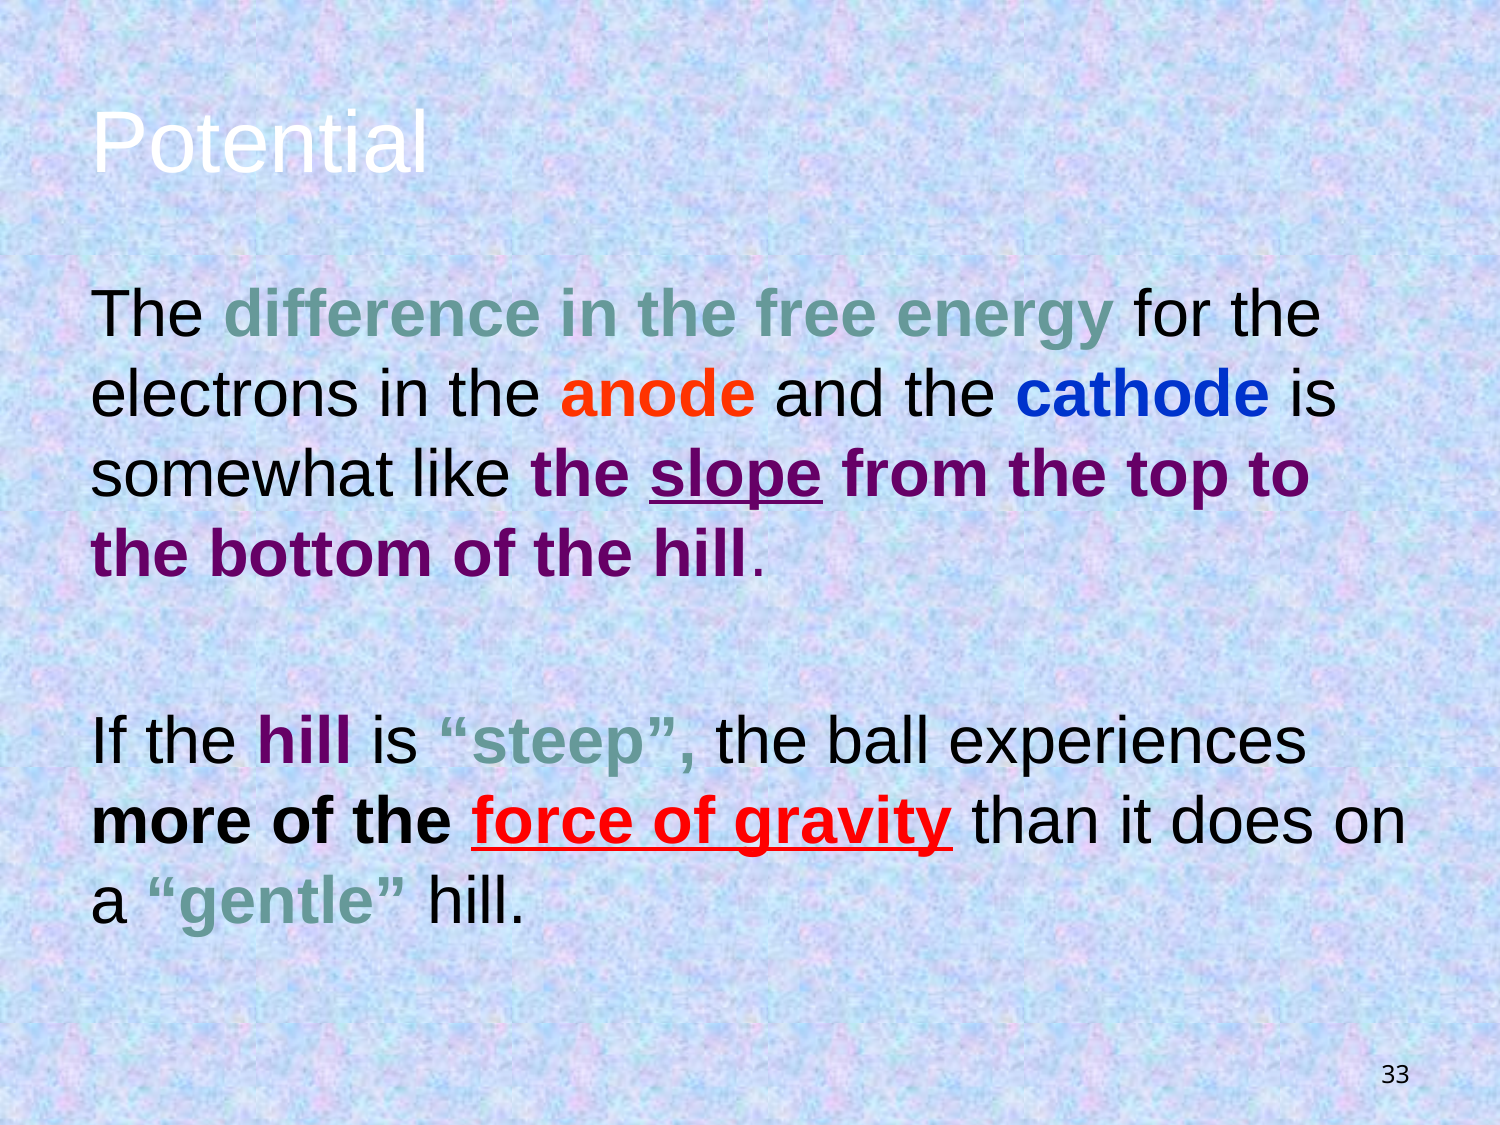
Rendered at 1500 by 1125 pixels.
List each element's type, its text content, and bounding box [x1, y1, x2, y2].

picture [0, 0, 1500, 1125]
slide_number 33 [1074, 1024, 1426, 1101]
list The difference in the free energy for the electrons in the anode and the cathode is somewhat like the slope from the top to the bottom of the hill. If the hill is “steep”, the ball experiences more of the force of gravity than it does on a “gentle” hill. [75, 262, 1425, 1038]
title Potential [75, 0, 1425, 262]
